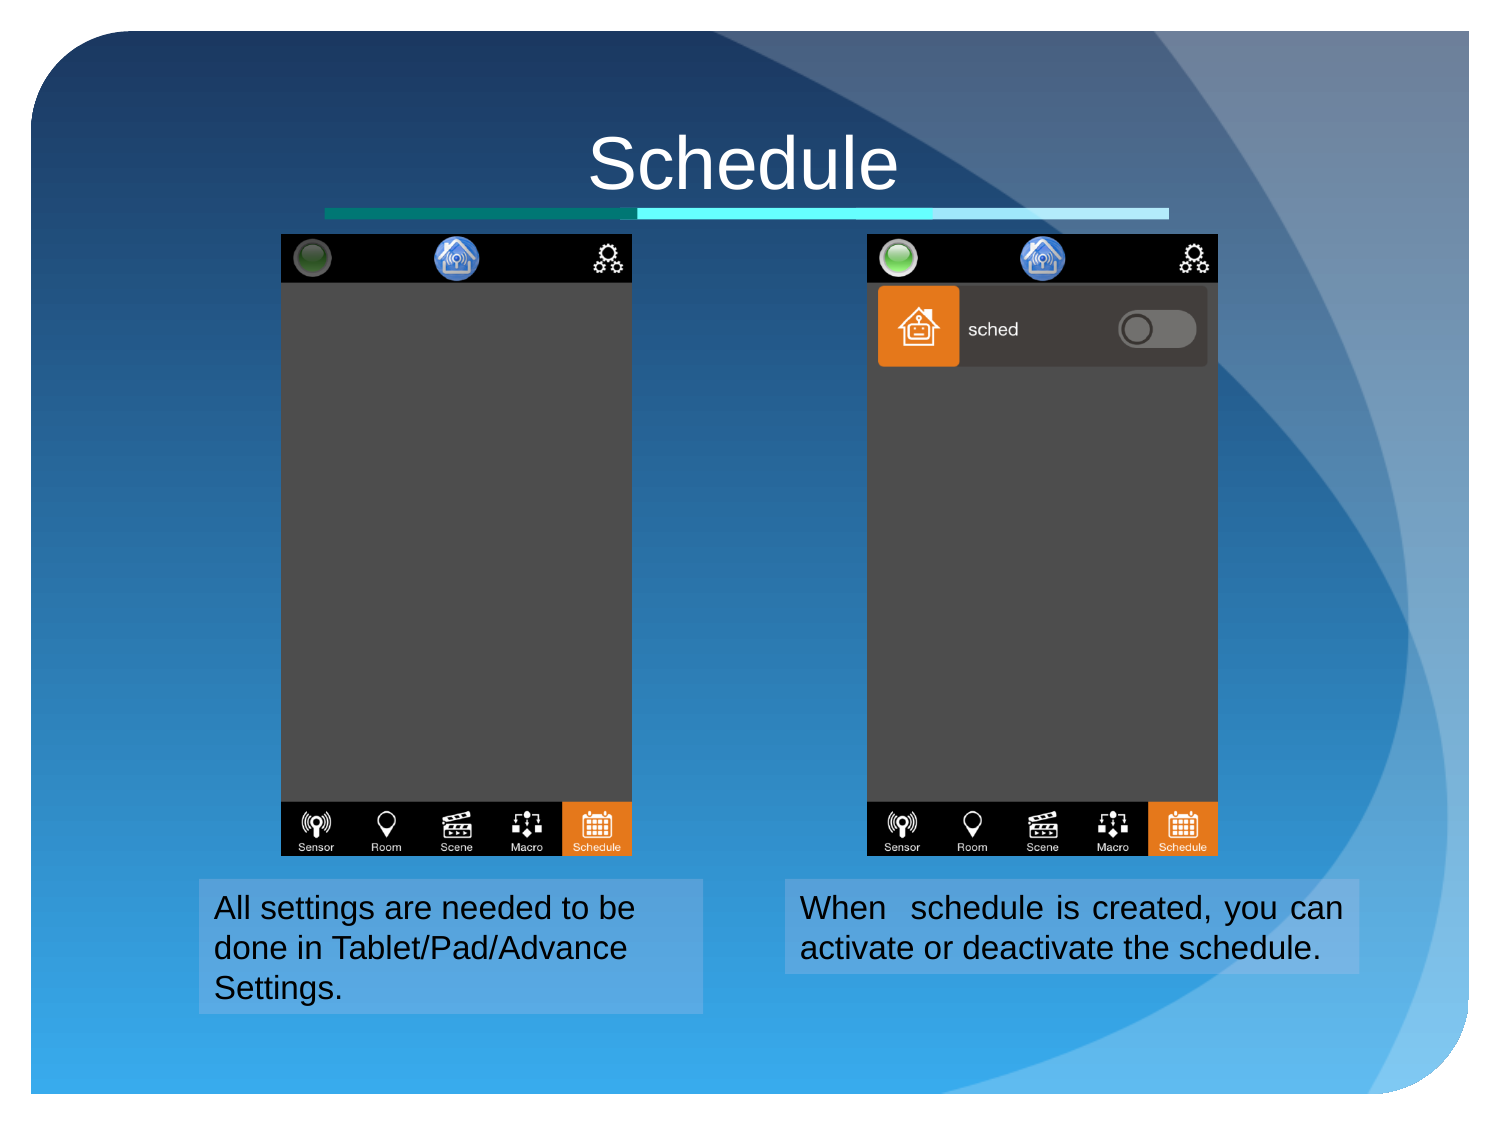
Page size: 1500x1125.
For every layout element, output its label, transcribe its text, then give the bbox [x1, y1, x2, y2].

text_box All settings are needed to be done in Tablet/Pad/Advance Settings. [199, 878, 704, 1014]
text_box When schedule is created, you can activate or deactivate the schedule. [785, 878, 1360, 974]
picture [24, 30, 1473, 1094]
text_box Schedule [324, 106, 1163, 213]
